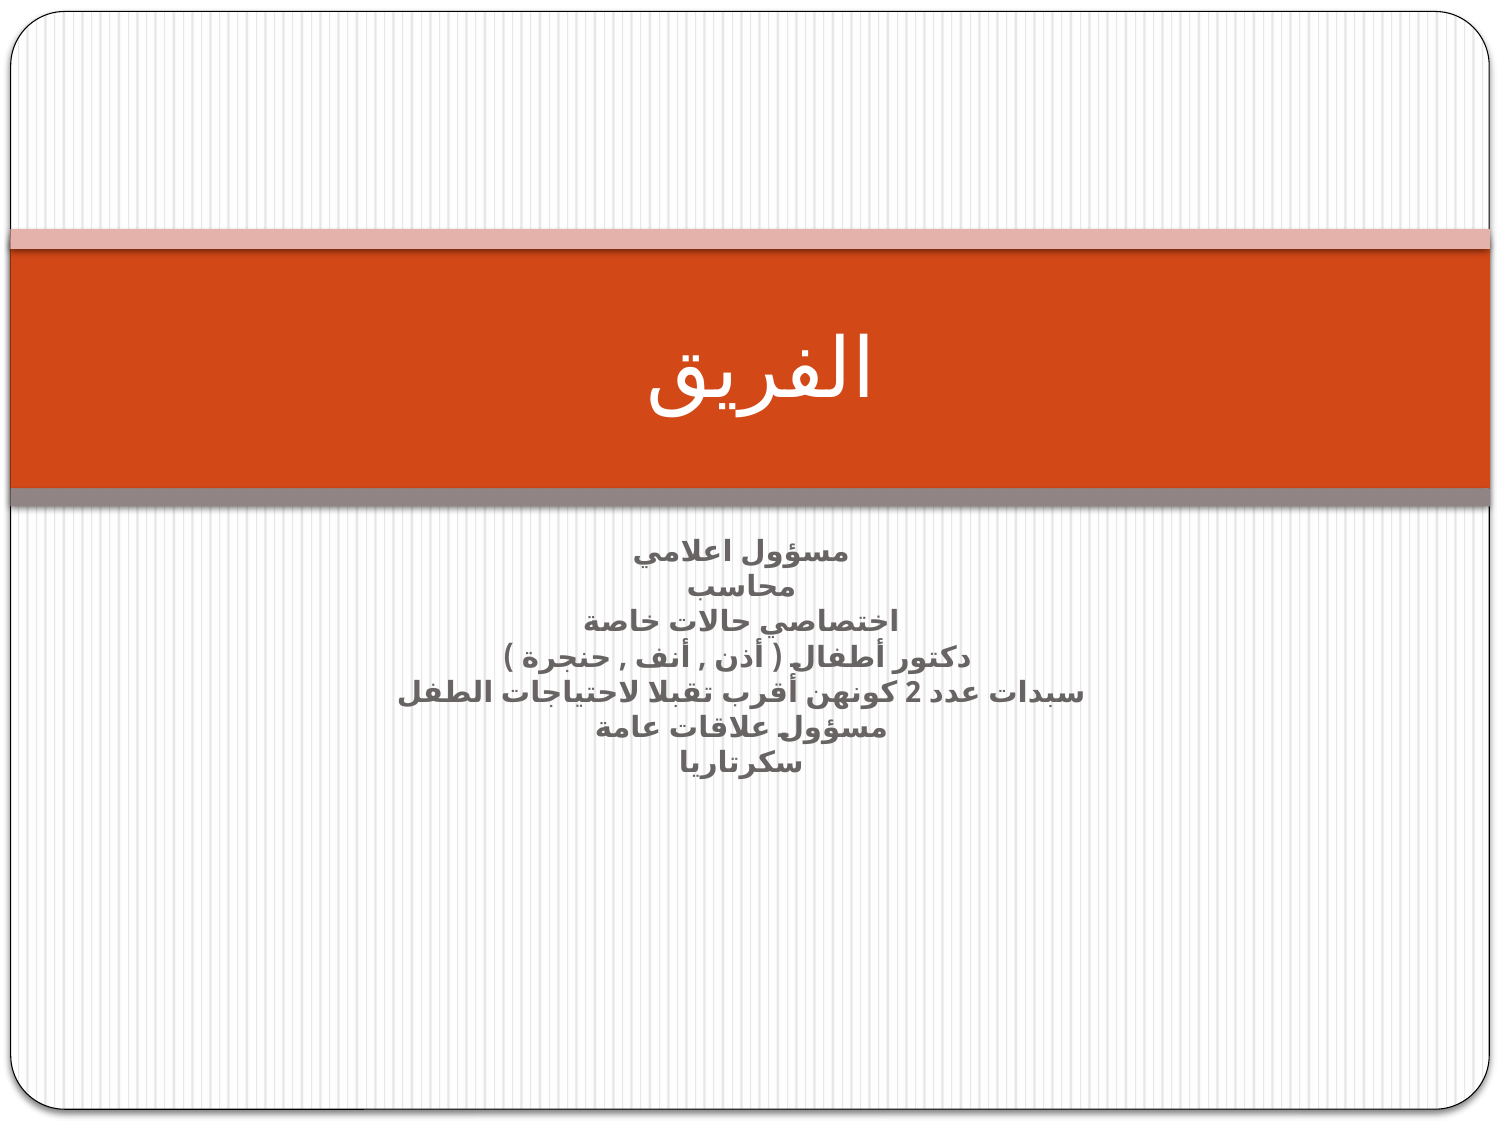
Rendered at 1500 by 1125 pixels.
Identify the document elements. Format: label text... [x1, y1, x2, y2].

subtitle مسؤول اعلامي محاسب اختصاصي حالات خاصة دكتور أطفال ( أذن , أنف , حنجرة ) سبدات عدد 2 كونهن أقرب تقبلا لاحتياجات الطفل مسؤول علاقات عامة سكرتاريا [212, 525, 1263, 788]
title الفريق [75, 247, 1425, 489]
